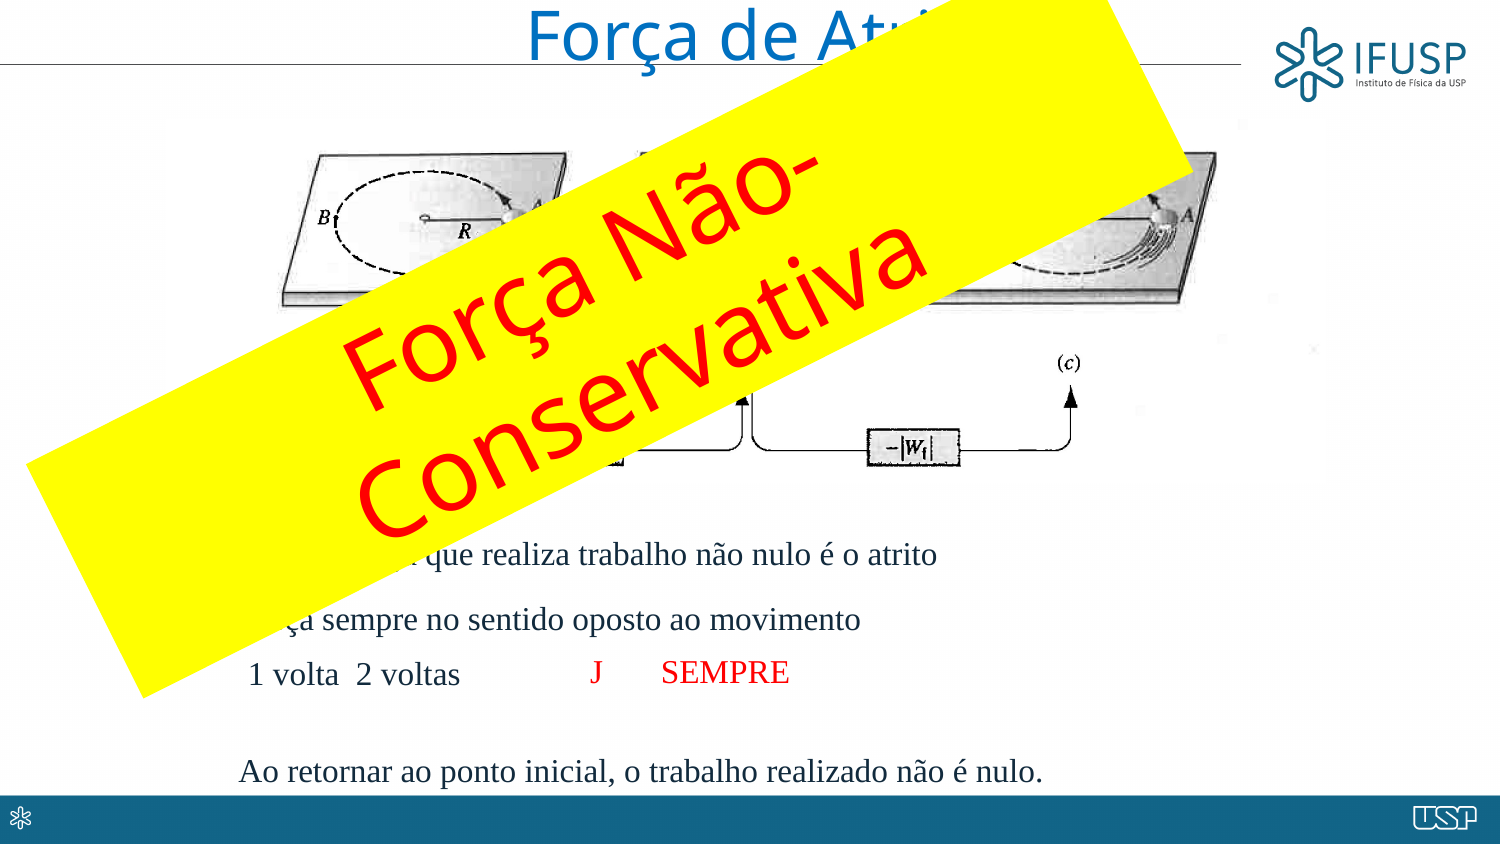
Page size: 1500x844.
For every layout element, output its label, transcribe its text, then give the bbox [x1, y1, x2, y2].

picture [0, 0, 1500, 844]
text_box Força Não-Conservativa [718, 0, 1167, 117]
text_box Força sempre no sentido oposto ao movimento [253, 589, 897, 645]
text_box Força de Atrito [510, 0, 949, 82]
text_box A única força que realiza trabalho não nulo é o atrito [382, 524, 1110, 580]
text_box Ao retornar ao ponto inicial, o trabalho realizado não é nulo. [223, 741, 1110, 797]
text_box Força Não-Conservativa [25, 397, 558, 699]
